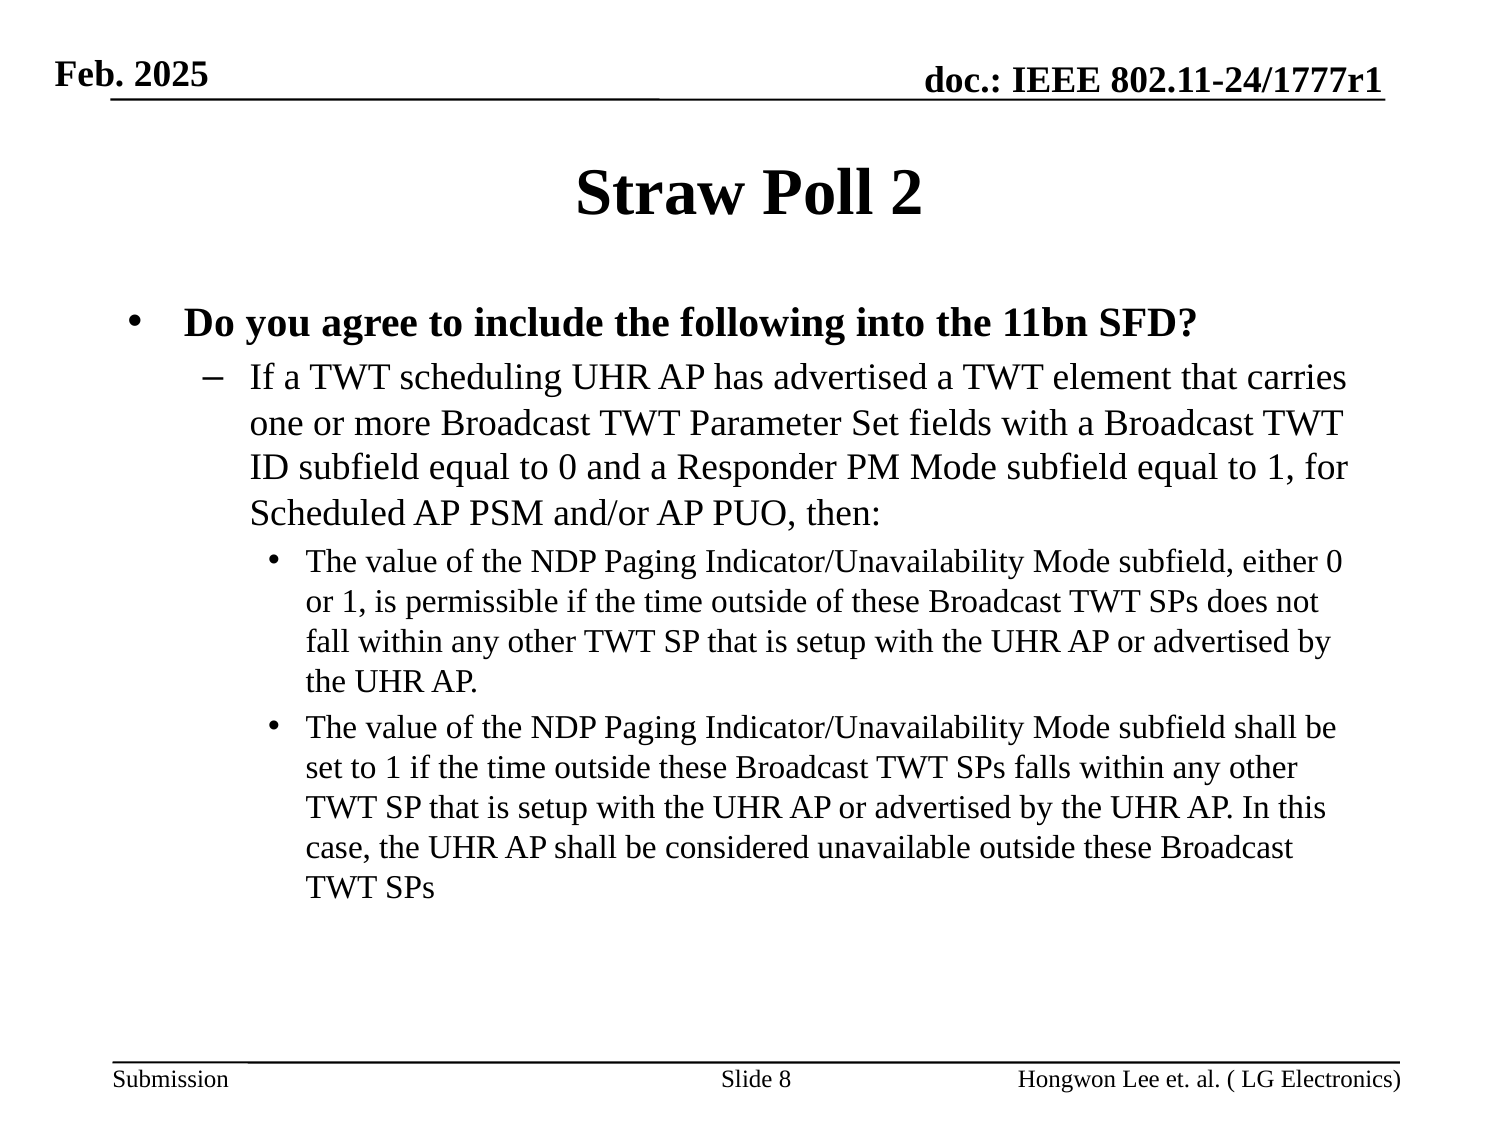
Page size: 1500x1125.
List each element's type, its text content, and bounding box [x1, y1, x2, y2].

list Do you agree to include the following into the 11bn SFD? If a TWT scheduling UHR AP has advertised a TWT element that carries one or more Broadcast TWT Parameter Set fields with a Broadcast TWT ID subfield equal to 0 and a Responder PM Mode subfield equal to 1, for Scheduled AP PSM and/or AP PUO, then: The value of the NDP Paging Indicator/Unavailability Mode subfield, either 0 or 1, is permissible if the time outside of these Broadcast TWT SPs does not fall within any other TWT SP that is setup with the UHR AP or advertised by the UHR AP. The value of the NDP Paging Indicator/Unavailability Mode subfield shall be set to 1 if the time outside these Broadcast TWT SPs falls within any other TWT SP that is setup with the UHR AP or advertised by the UHR AP. In this case, the UHR AP shall be considered unavailable outside these Broadcast TWT SPs [112, 287, 1388, 1000]
slide_number Slide 8 [712, 1061, 800, 1093]
footer Hongwon Lee et. al. ( LG Electronics) [1011, 1061, 1402, 1093]
title Straw Poll 2 [112, 112, 1388, 263]
